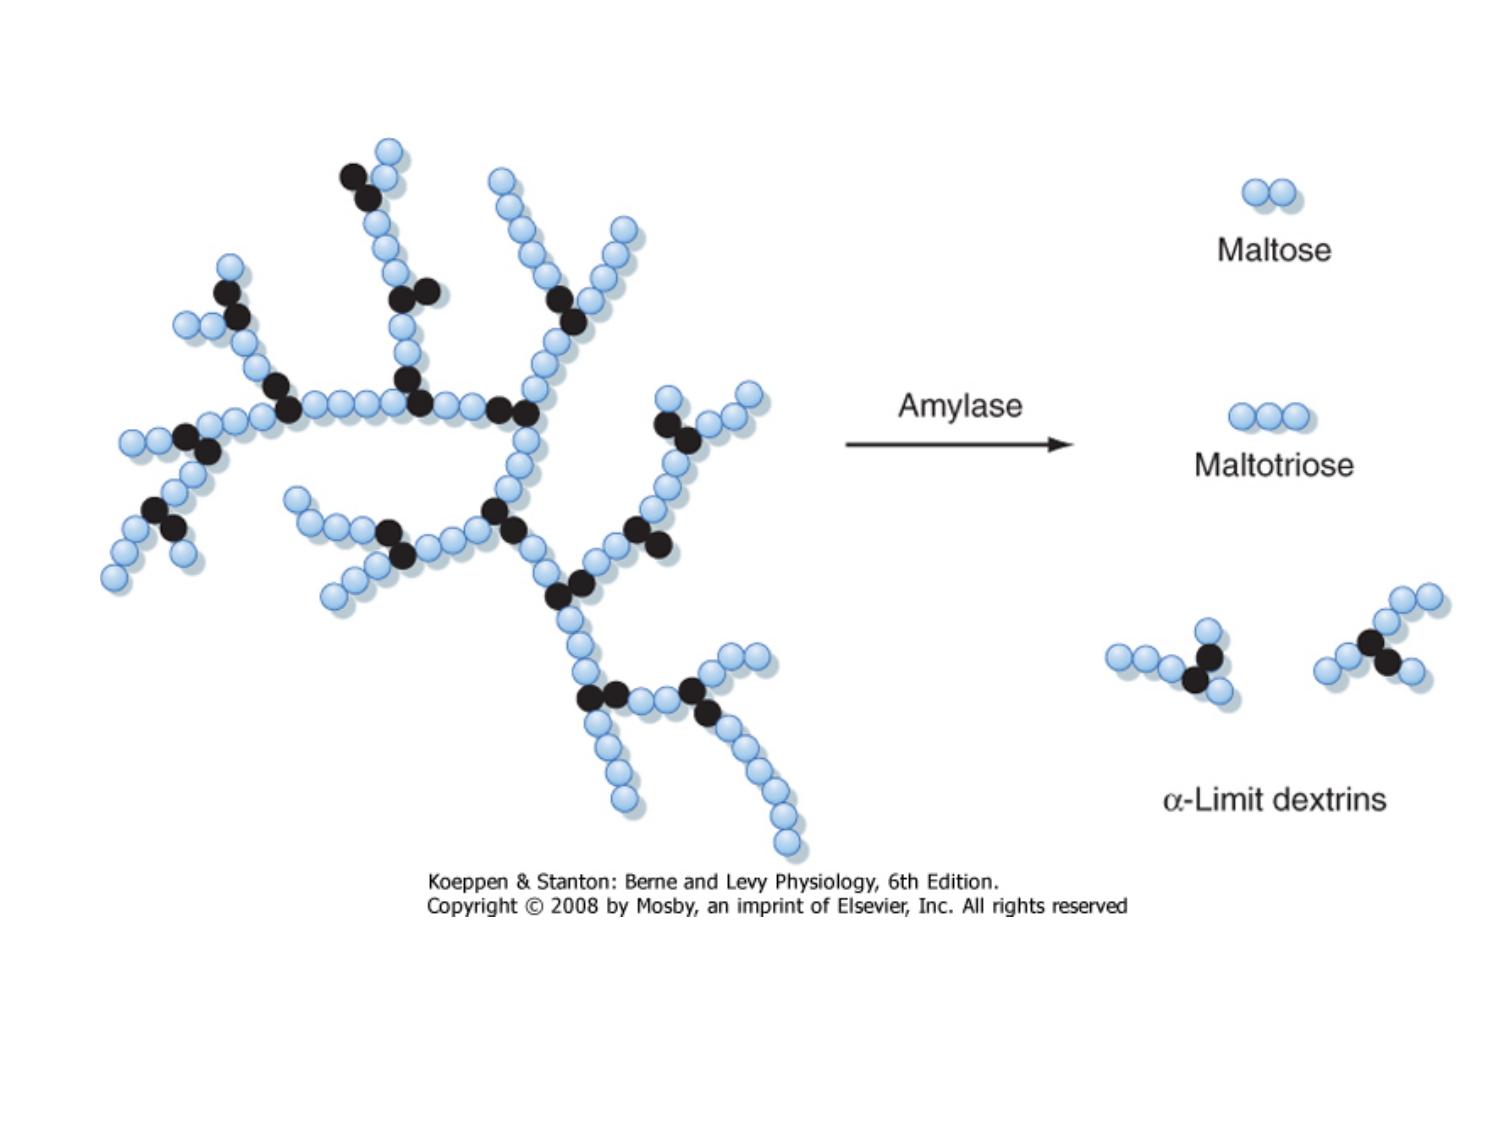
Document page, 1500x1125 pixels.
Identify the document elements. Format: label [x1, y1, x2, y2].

picture [100, 136, 1454, 918]
